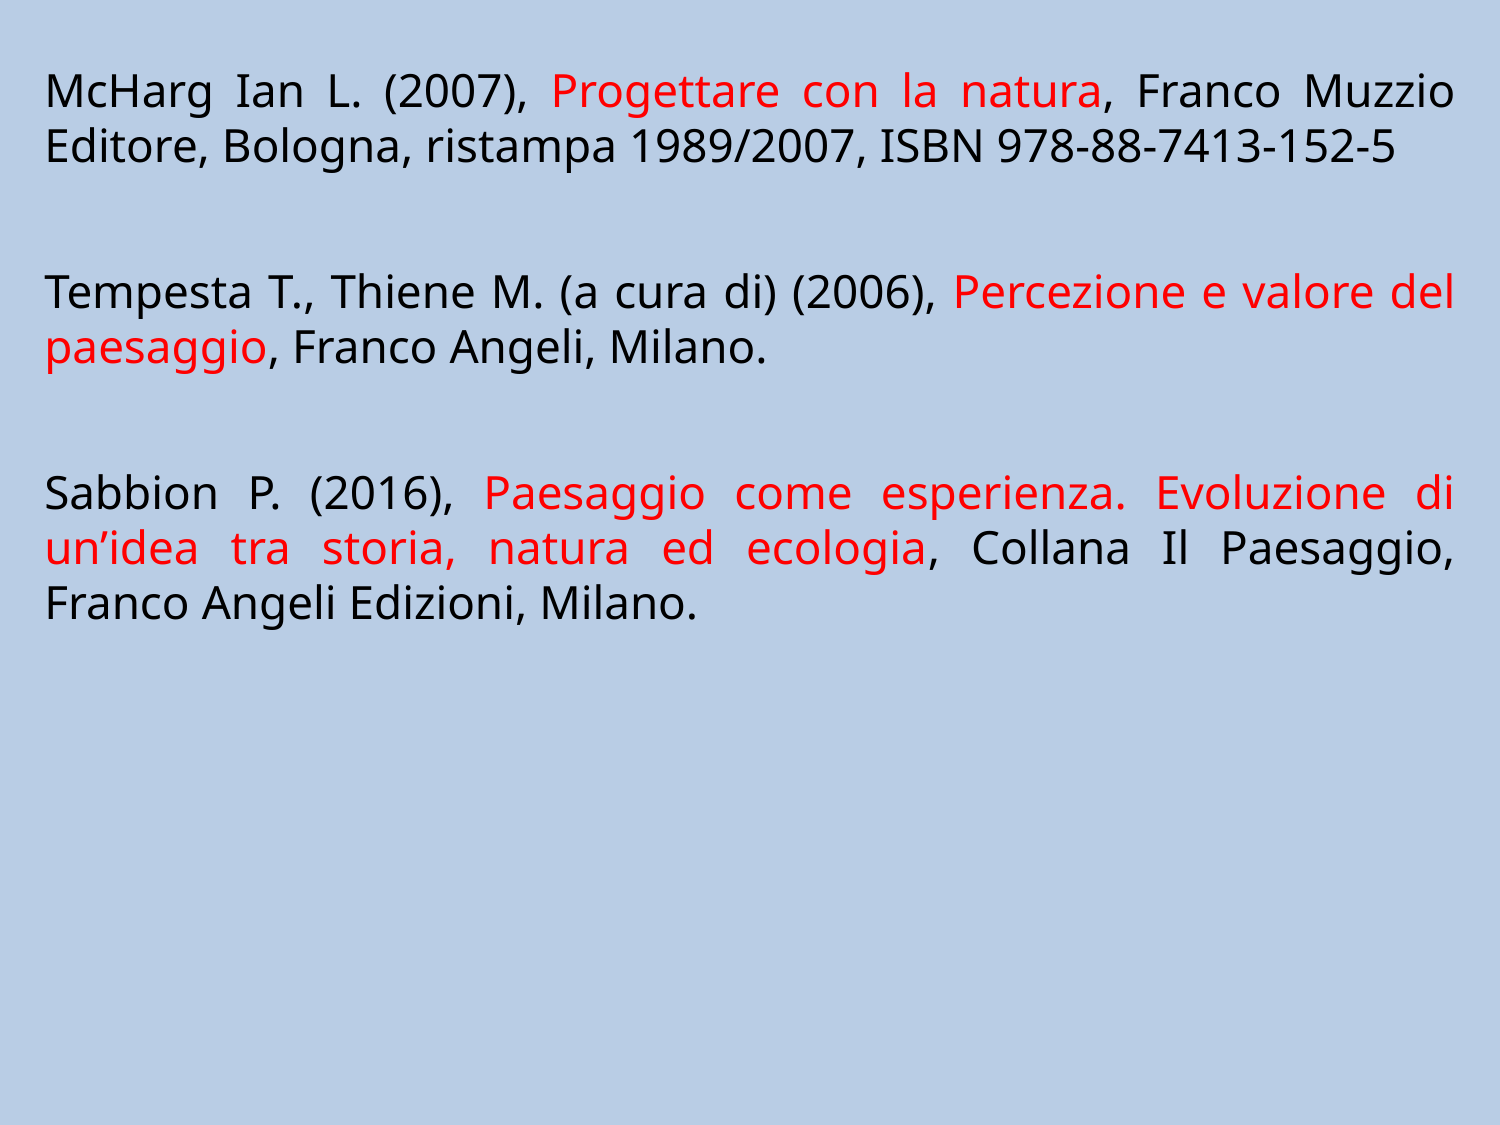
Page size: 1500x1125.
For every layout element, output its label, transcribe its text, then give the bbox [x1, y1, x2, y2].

list McHarg Ian L. (2007), Progettare con la natura, Franco Muzzio Editore, Bologna, ristampa 1989/2007, ISBN 978-88-7413-152-5 Tempesta T., Thiene M. (a cura di) (2006), Percezione e valore del paesaggio, Franco Angeli, Milano. Sabbion P. (2016), Paesaggio come esperienza. Evoluzione di un’idea tra storia, natura ed ecologia, Collana Il Paesaggio, Franco Angeli Edizioni, Milano. [29, 54, 1471, 953]
